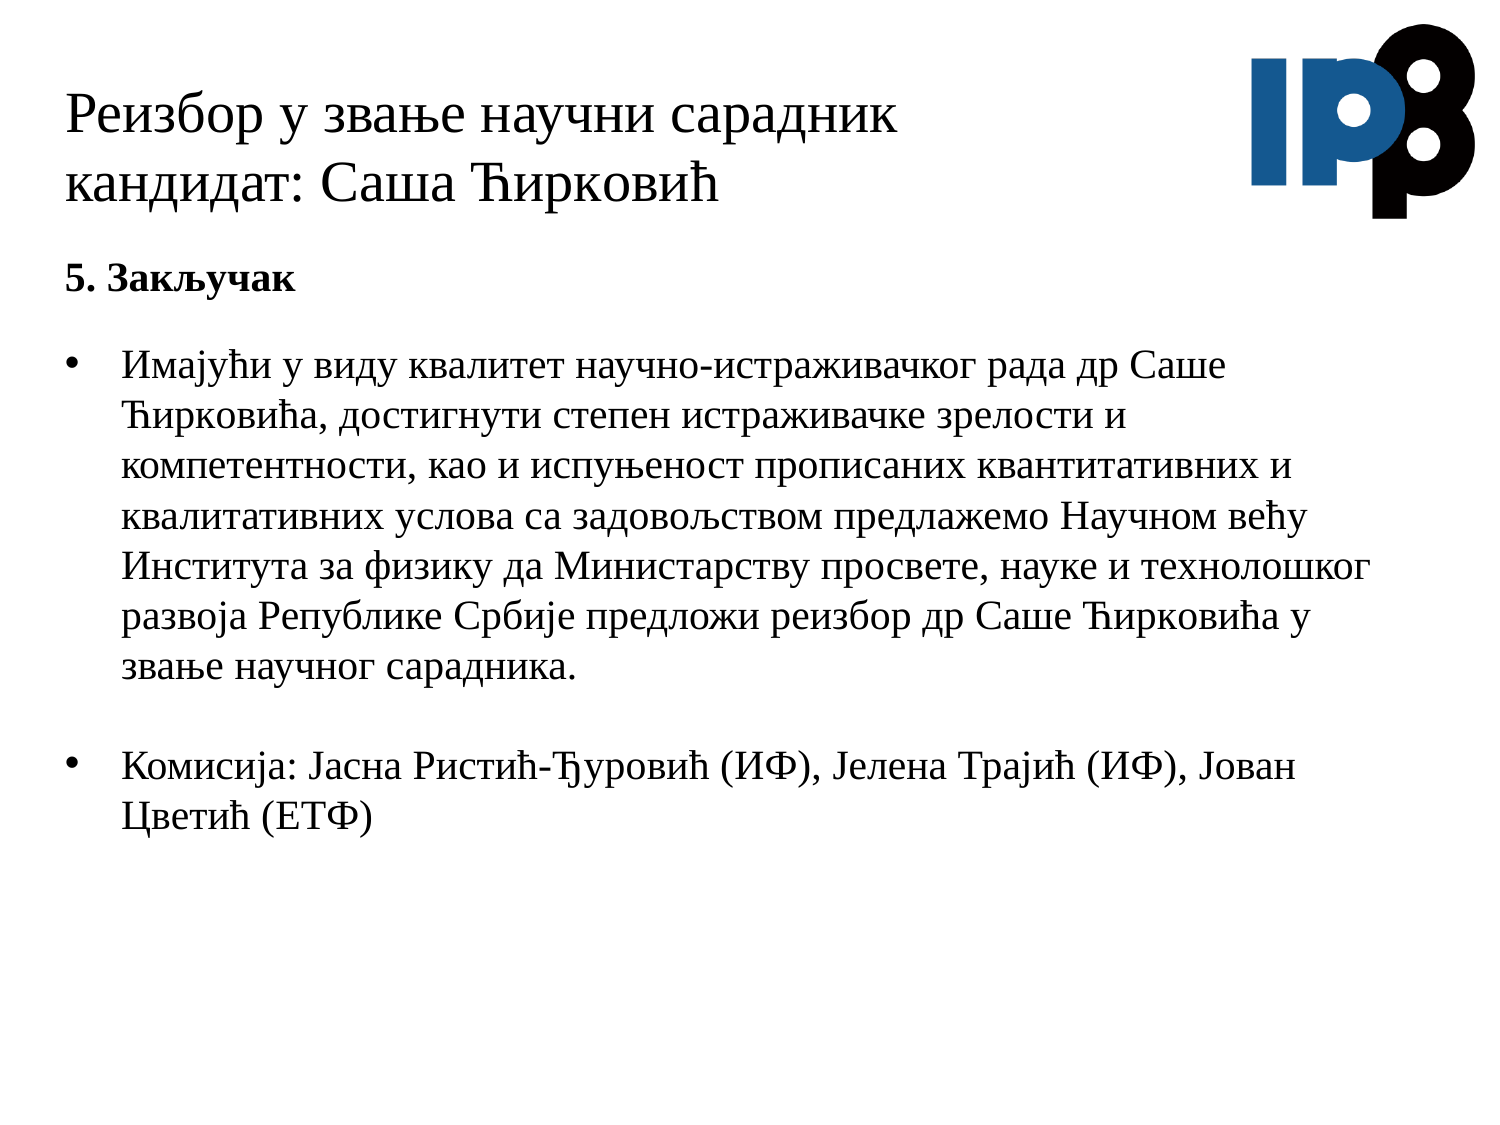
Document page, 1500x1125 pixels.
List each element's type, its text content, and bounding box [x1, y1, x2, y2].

text_box [322, 401, 1500, 477]
picture [1250, 24, 1476, 220]
text_box Имајући у виду квалитет научно-истраживачког рада др Саше Ћирковића, достигнути степен истраживачке зрелости и компетентности, као и испуњеност прописаних квантитативних и квалитативних услова са задовољством предлажемо Научном већу Института за физику да Министарству просвете, науке и технолошког развоја Републике Србије предложи реизбор др Саше Ћирковића у звање научног сарадника. Комисија: Јасна Ристић-Ђуровић (ИФ), Јелена Трајић (ИФ), Јован Цветић (ЕТФ) [50, 362, 1438, 963]
text_box 5. Закључак [49, 237, 1475, 313]
title Реизбор у звање научни сарадник кандидат: Саша Ћирковић [50, 37, 1275, 237]
